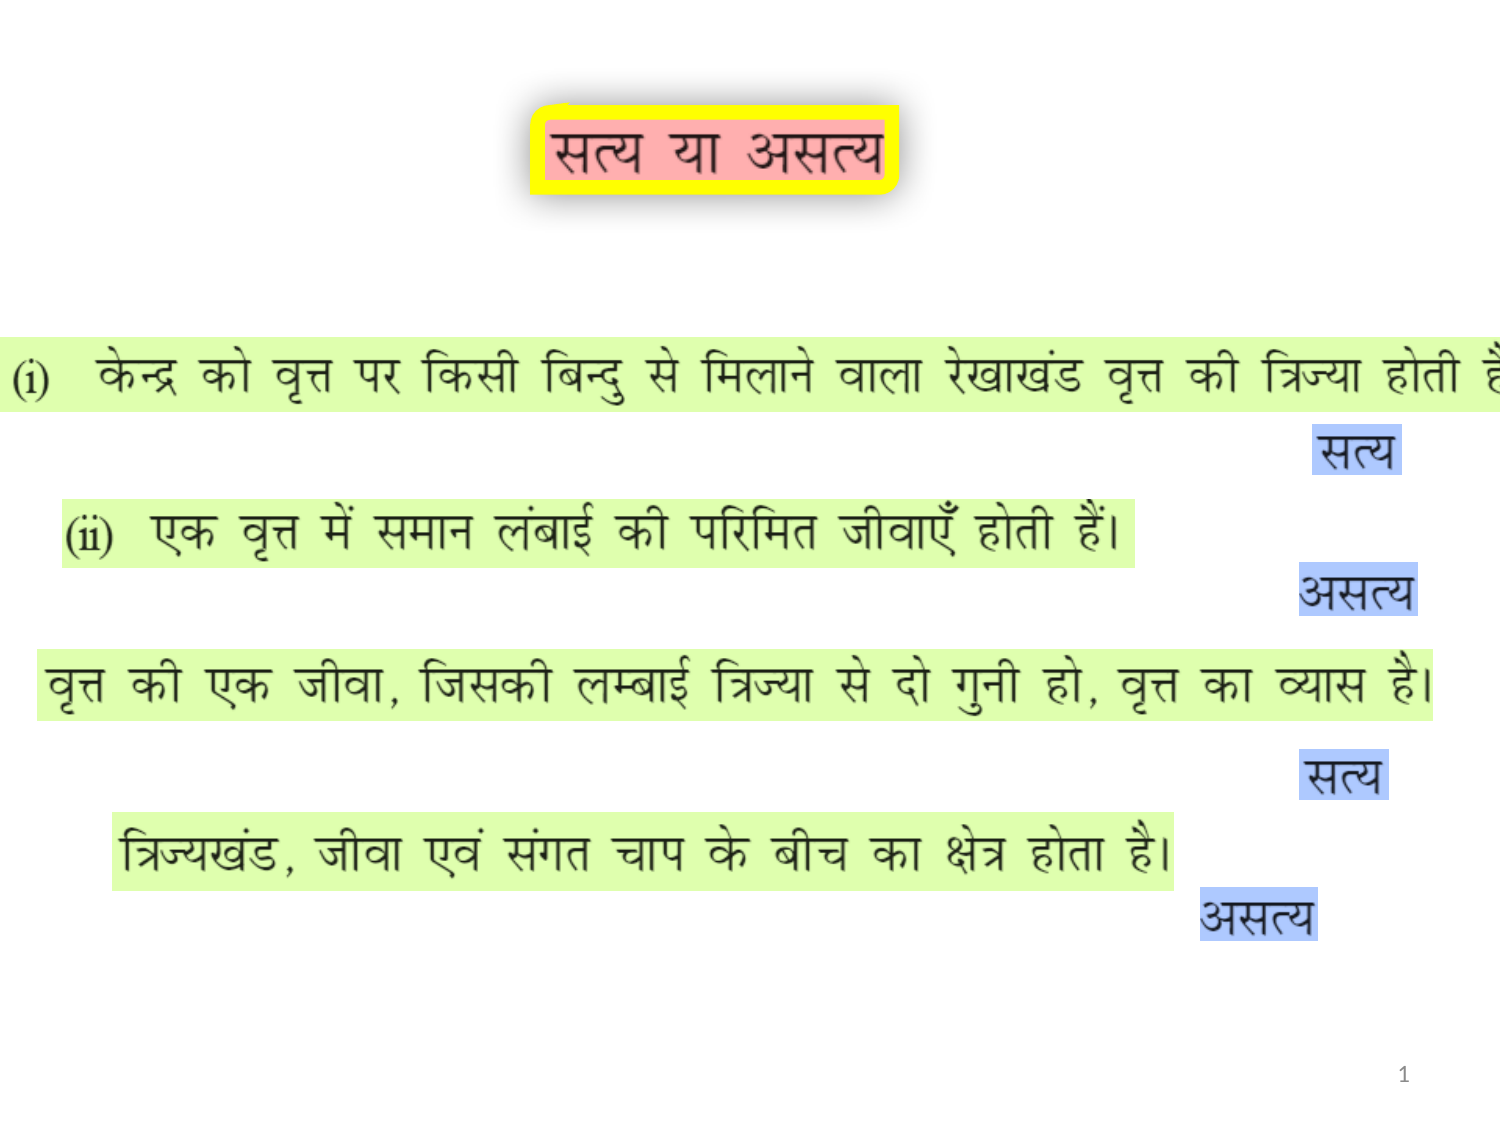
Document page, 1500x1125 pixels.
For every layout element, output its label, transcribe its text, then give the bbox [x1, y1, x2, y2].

picture [537, 112, 893, 188]
picture [1299, 749, 1390, 801]
picture [37, 649, 1434, 721]
slide_number 1 [1074, 1042, 1425, 1103]
picture [1199, 887, 1318, 941]
picture [0, 337, 1500, 412]
picture [62, 499, 1135, 568]
picture [1299, 562, 1418, 616]
picture [112, 812, 1174, 891]
picture [1312, 424, 1402, 476]
